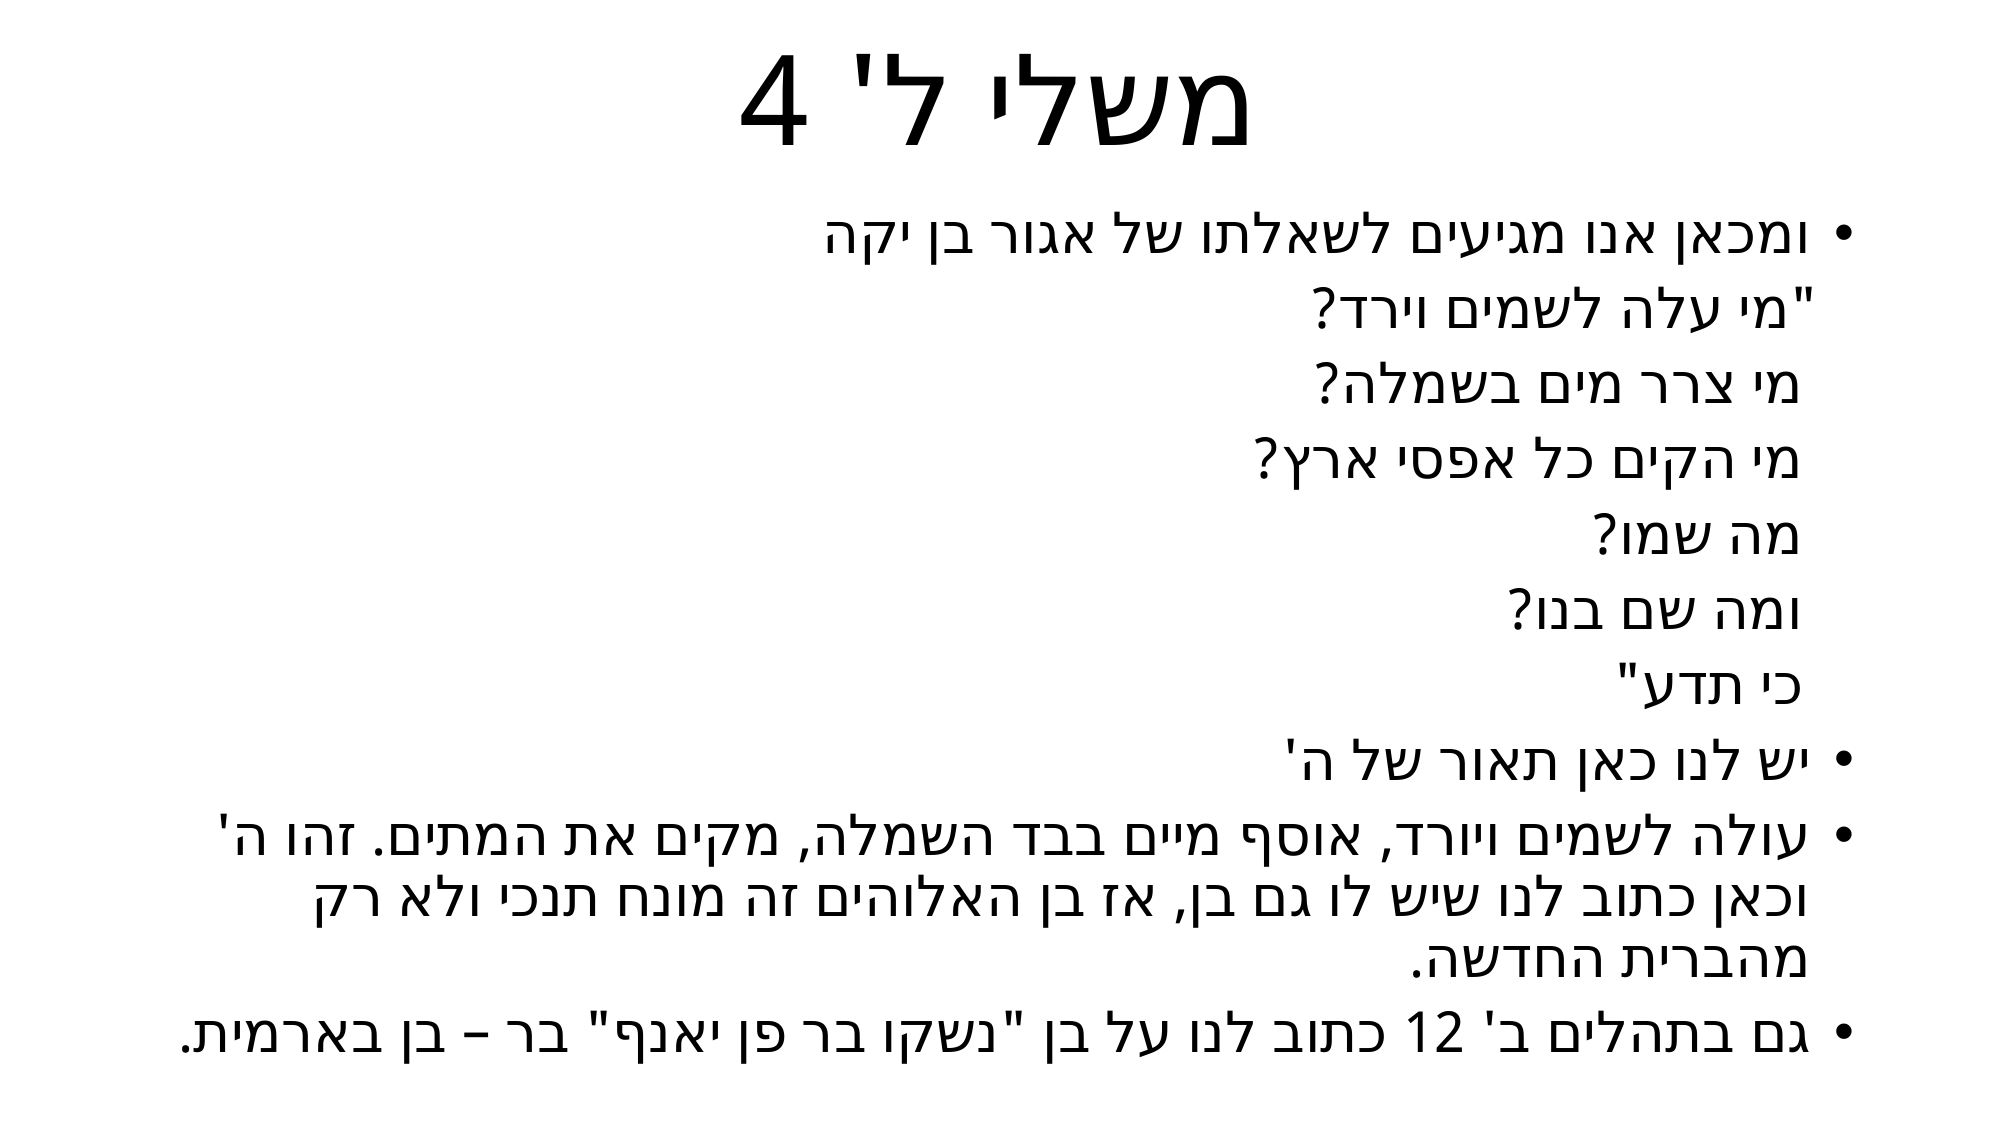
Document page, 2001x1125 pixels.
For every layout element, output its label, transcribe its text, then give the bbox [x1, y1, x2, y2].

title משלי ל' 4 [137, 13, 1863, 197]
list ומכאן אנו מגיעים לשאלתו של אגור בן יקה "מי עלה לשמים וירד? מי צרר מים בשמלה? מי הקים כל אפסי ארץ? מה שמו? ומה שם בנו? כי תדע" יש לנו כאן תאור של ה' עולה לשמים ויורד, אוסף מיים בבד השמלה, מקים את המתים. זהו ה' וכאן כתוב לנו שיש לו גם בן, אז בן האלוהים זה מונח תנכי ולא רק מהברית החדשה. גם בתהלים ב' 12 כתוב לנו על בן "נשקו בר פן יאנף" בר – בן בארמית. [137, 197, 1863, 1086]
